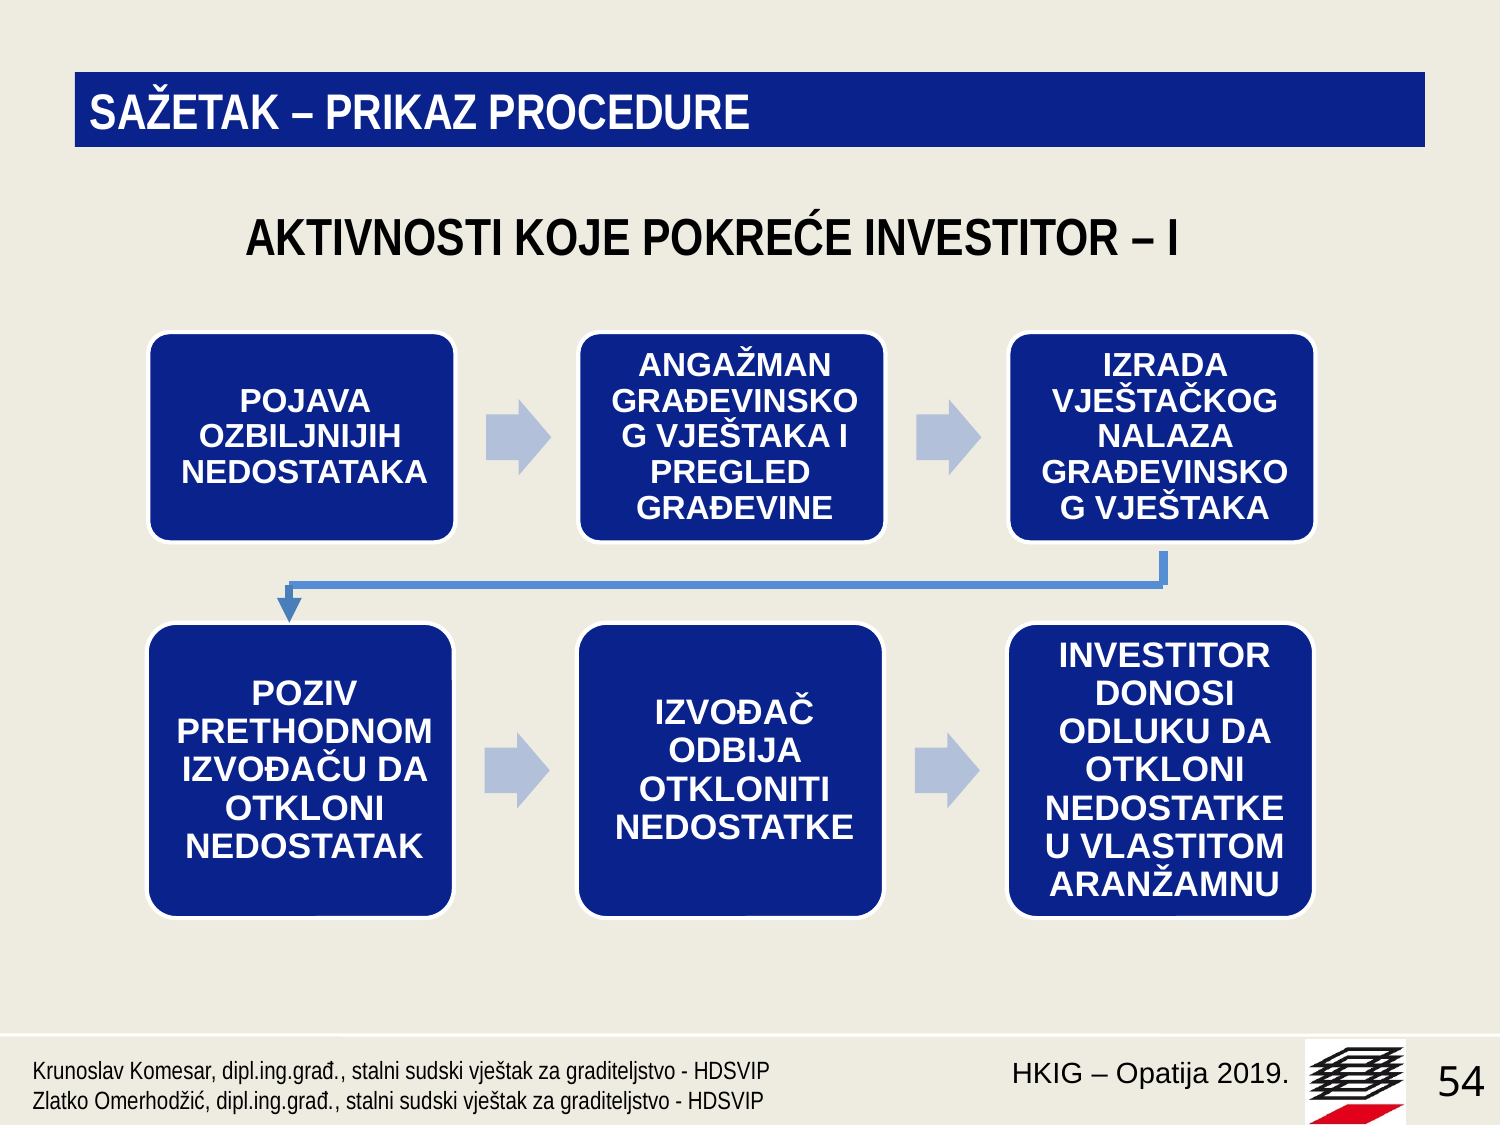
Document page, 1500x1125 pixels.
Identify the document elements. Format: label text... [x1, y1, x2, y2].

slide_number Krunoslav Komesar, dipl.ing.građ., stalni sudski vještak za graditeljstvo - HDSVIP Zlatko Omerhodžić, dipl.ing.građ., stalni sudski vještak za graditeljstvo - HDSVIP [17, 1046, 999, 1125]
slide_number 54 [1316, 1046, 1500, 1125]
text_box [146, 289, 1317, 586]
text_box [145, 622, 1316, 919]
text_box AKTIVNOSTI KOJE POKREĆE INVESTITOR – I [230, 196, 1329, 275]
picture [1305, 1039, 1406, 1125]
text_box SAŽETAK – PRIKAZ PROCEDURE [74, 72, 1425, 147]
